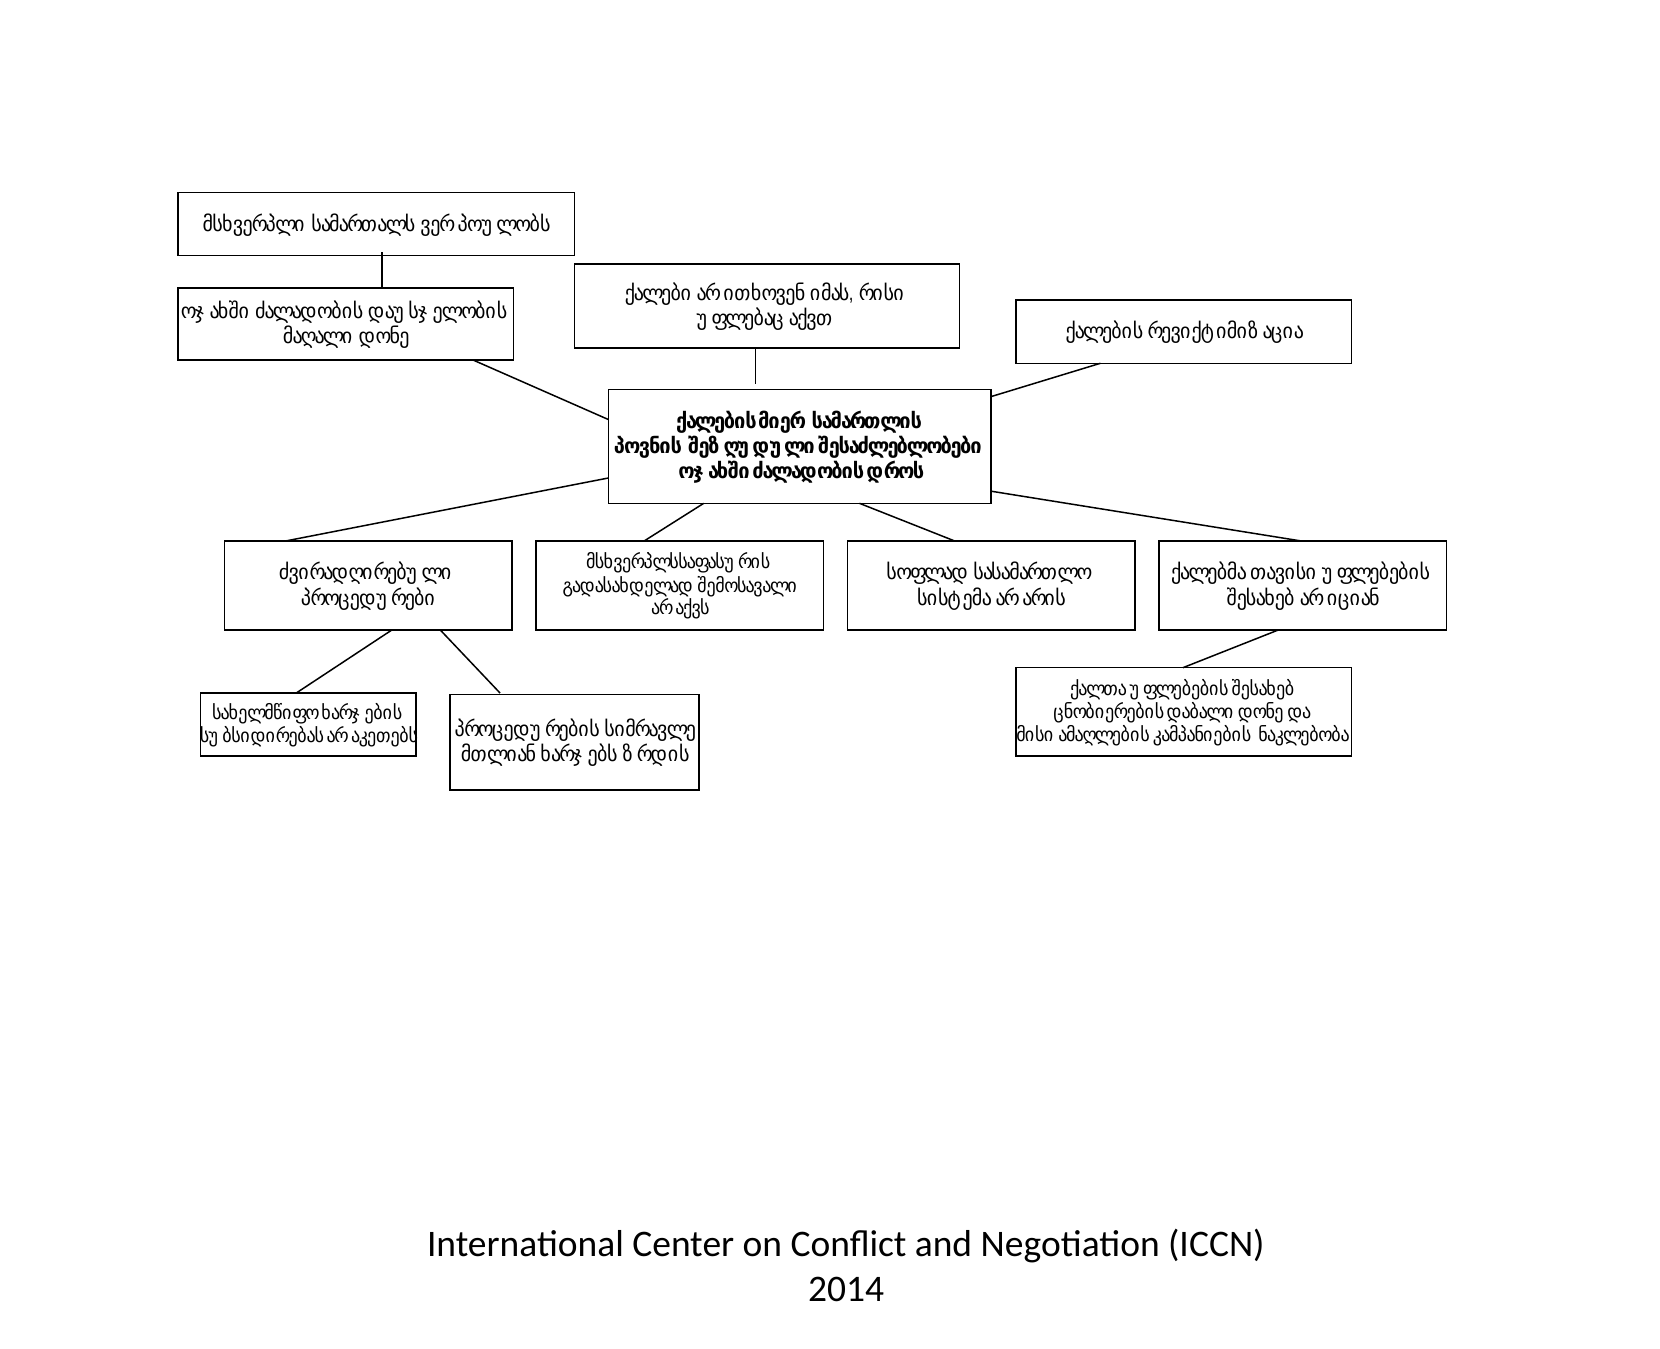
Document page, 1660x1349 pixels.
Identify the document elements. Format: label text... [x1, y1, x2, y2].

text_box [104, 148, 1543, 1287]
text_box International Center on Conflict and Negotiation (ICCN) 2014 [392, 1294, 1301, 1337]
